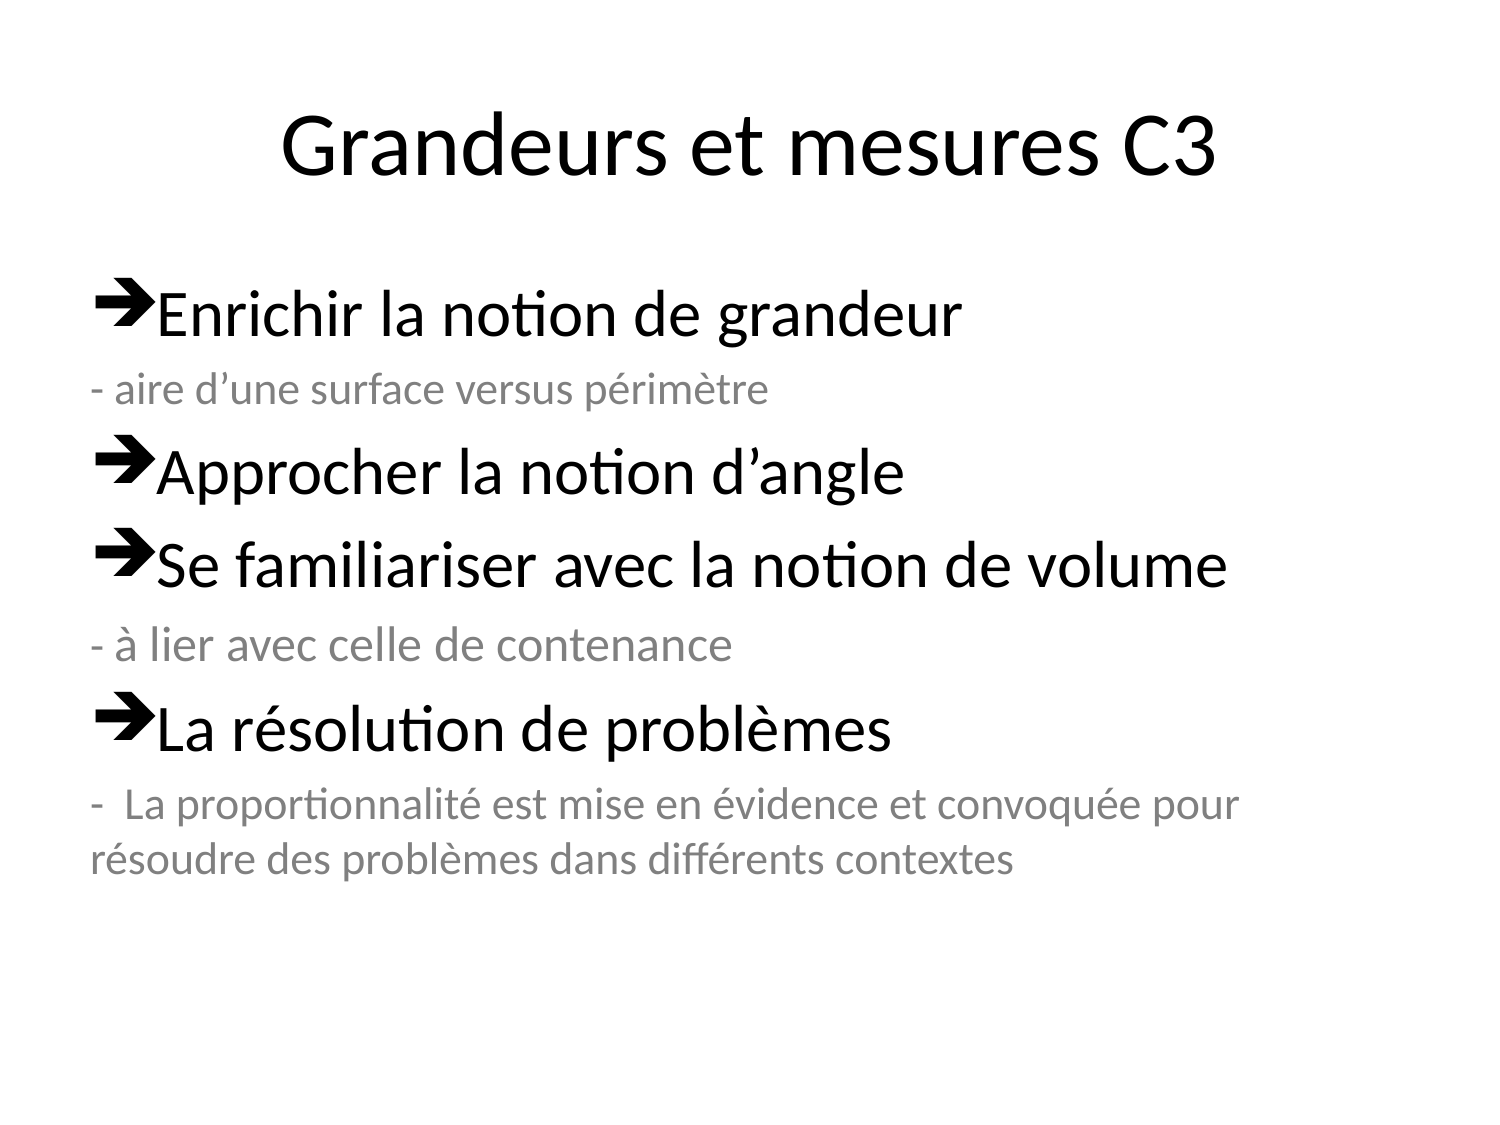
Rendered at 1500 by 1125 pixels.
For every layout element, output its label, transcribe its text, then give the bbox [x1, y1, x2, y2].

title Grandeurs et mesures C3 [75, 45, 1425, 233]
list Enrichir la notion de grandeur - aire d’une surface versus périmètre Approcher la notion d’angle Se familiariser avec la notion de volume - à lier avec celle de contenance La résolution de problèmes - La proportionnalité est mise en évidence et convoquée pour résoudre des problèmes dans différents contextes [75, 262, 1425, 1024]
